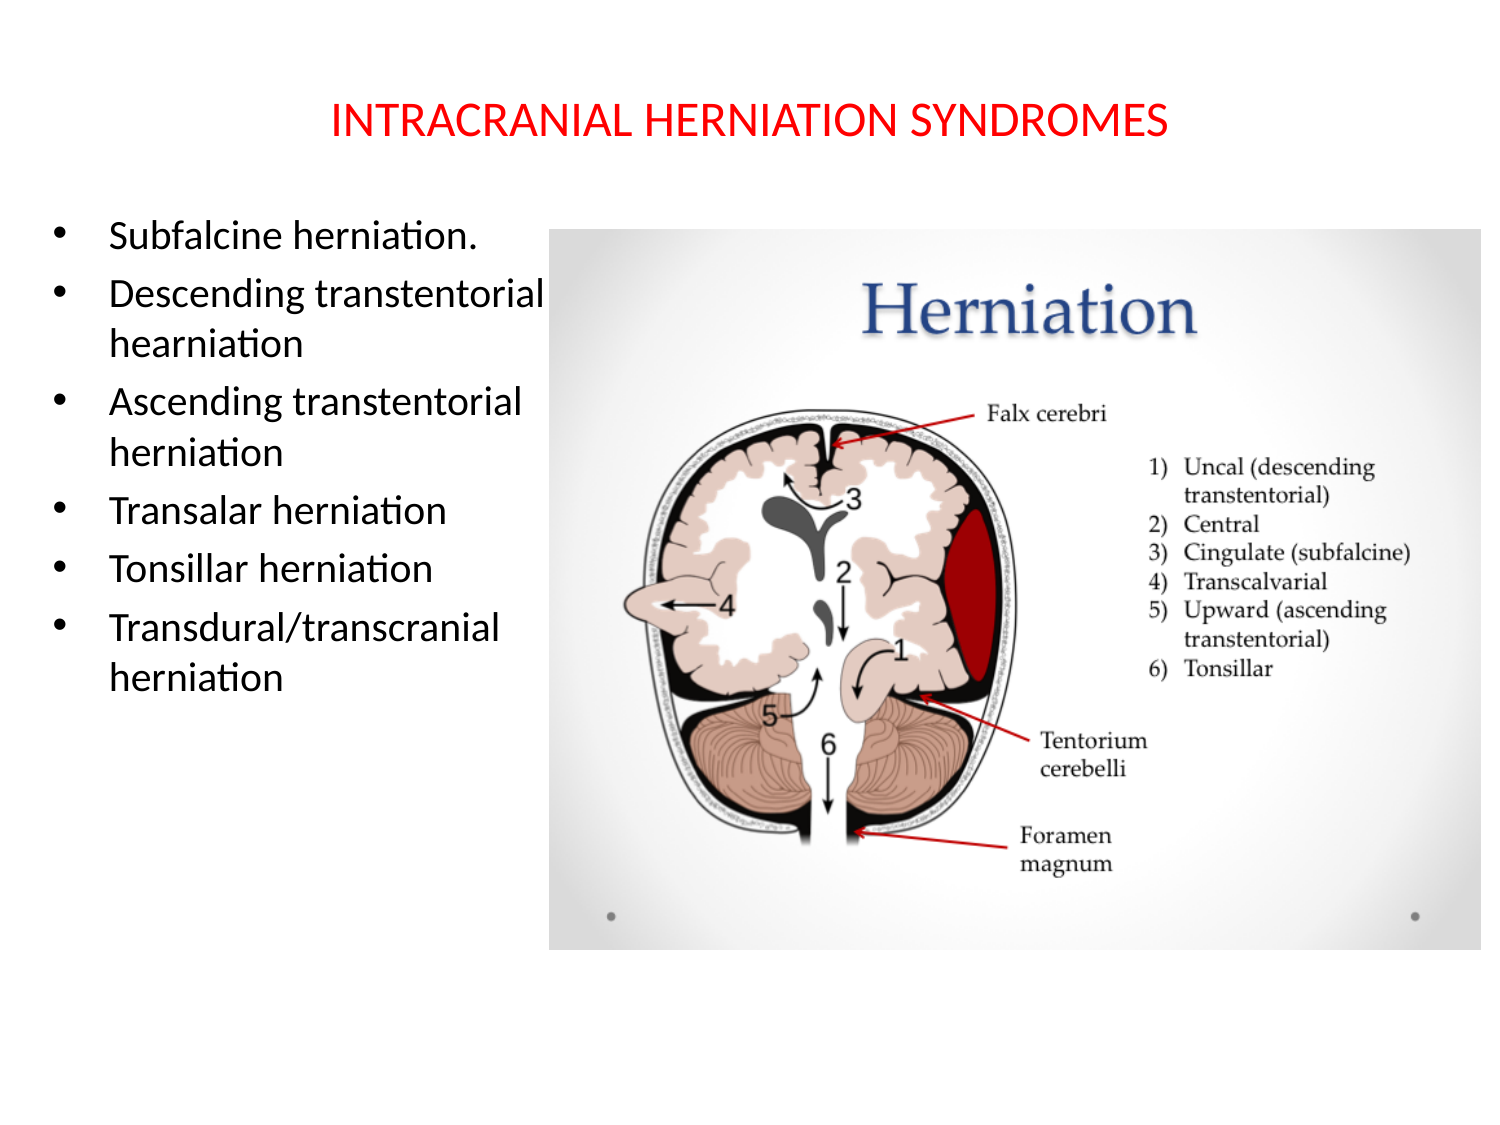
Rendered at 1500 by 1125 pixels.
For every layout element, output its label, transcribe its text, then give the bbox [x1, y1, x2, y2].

list Subfalcine herniation. Descending transtentorial hearniation Ascending transtentorial herniation Transalar herniation Tonsillar herniation Transdural/transcranial herniation [37, 200, 608, 1026]
title INTRACRANIAL HERNIATION SYNDROMES [75, 45, 1425, 188]
picture [549, 228, 1481, 951]
